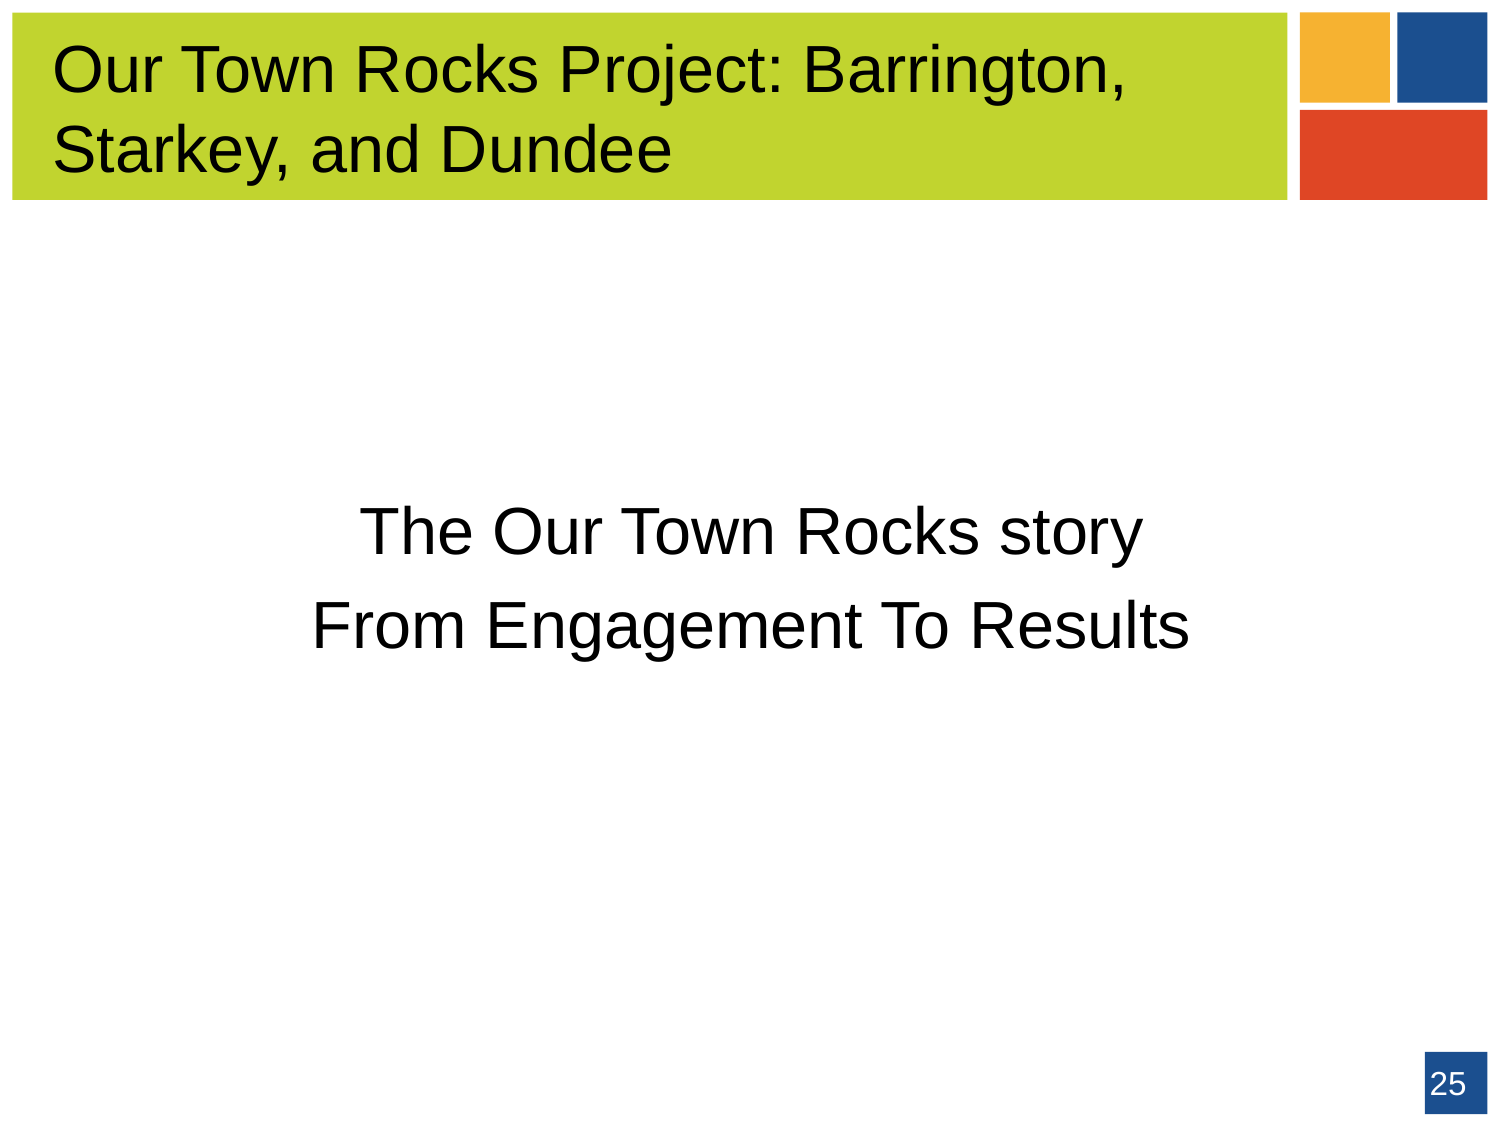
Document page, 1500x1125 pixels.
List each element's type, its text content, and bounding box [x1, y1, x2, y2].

slide_number 25 [1131, 1051, 1482, 1112]
title Our Town Rocks Project: Barrington, Starkey, and Dundee [37, 12, 1288, 200]
text_box The Our Town Rocks story From Engagement To Results [67, 387, 1437, 675]
